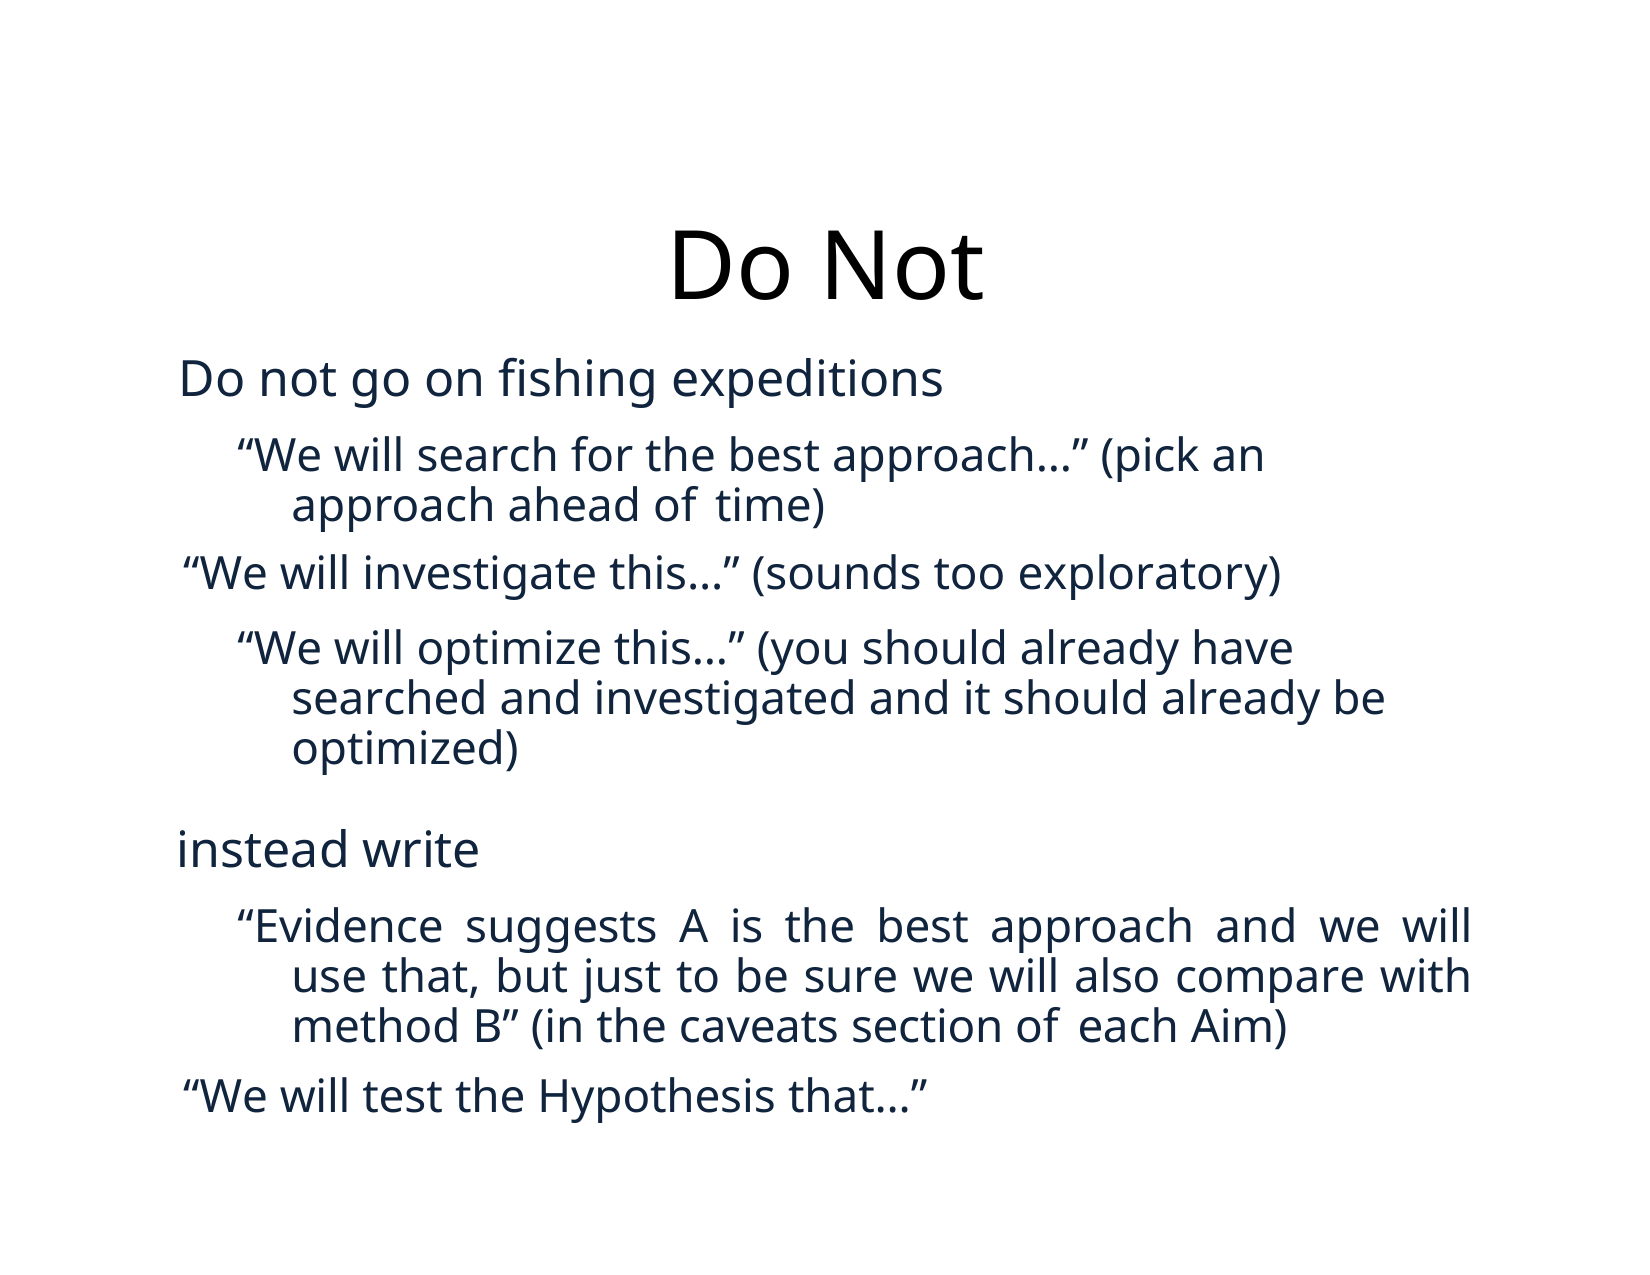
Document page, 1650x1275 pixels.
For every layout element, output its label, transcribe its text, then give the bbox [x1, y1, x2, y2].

title Do Not [263, 205, 1387, 346]
list Do not go on fishing expeditions “We will search for the best approach…” (pick an approach ahead of time) “We will investigate this…” (sounds too exploratory) “We will optimize this…” (you should already have searched and investigated and it should already be optimized) instead write “Evidence suggests A is the best approach and we will use that, but just to be sure we will also compare with method B” (in the caveats section of each Aim) “We will test the Hypothesis that…” [176, 346, 1474, 1122]
